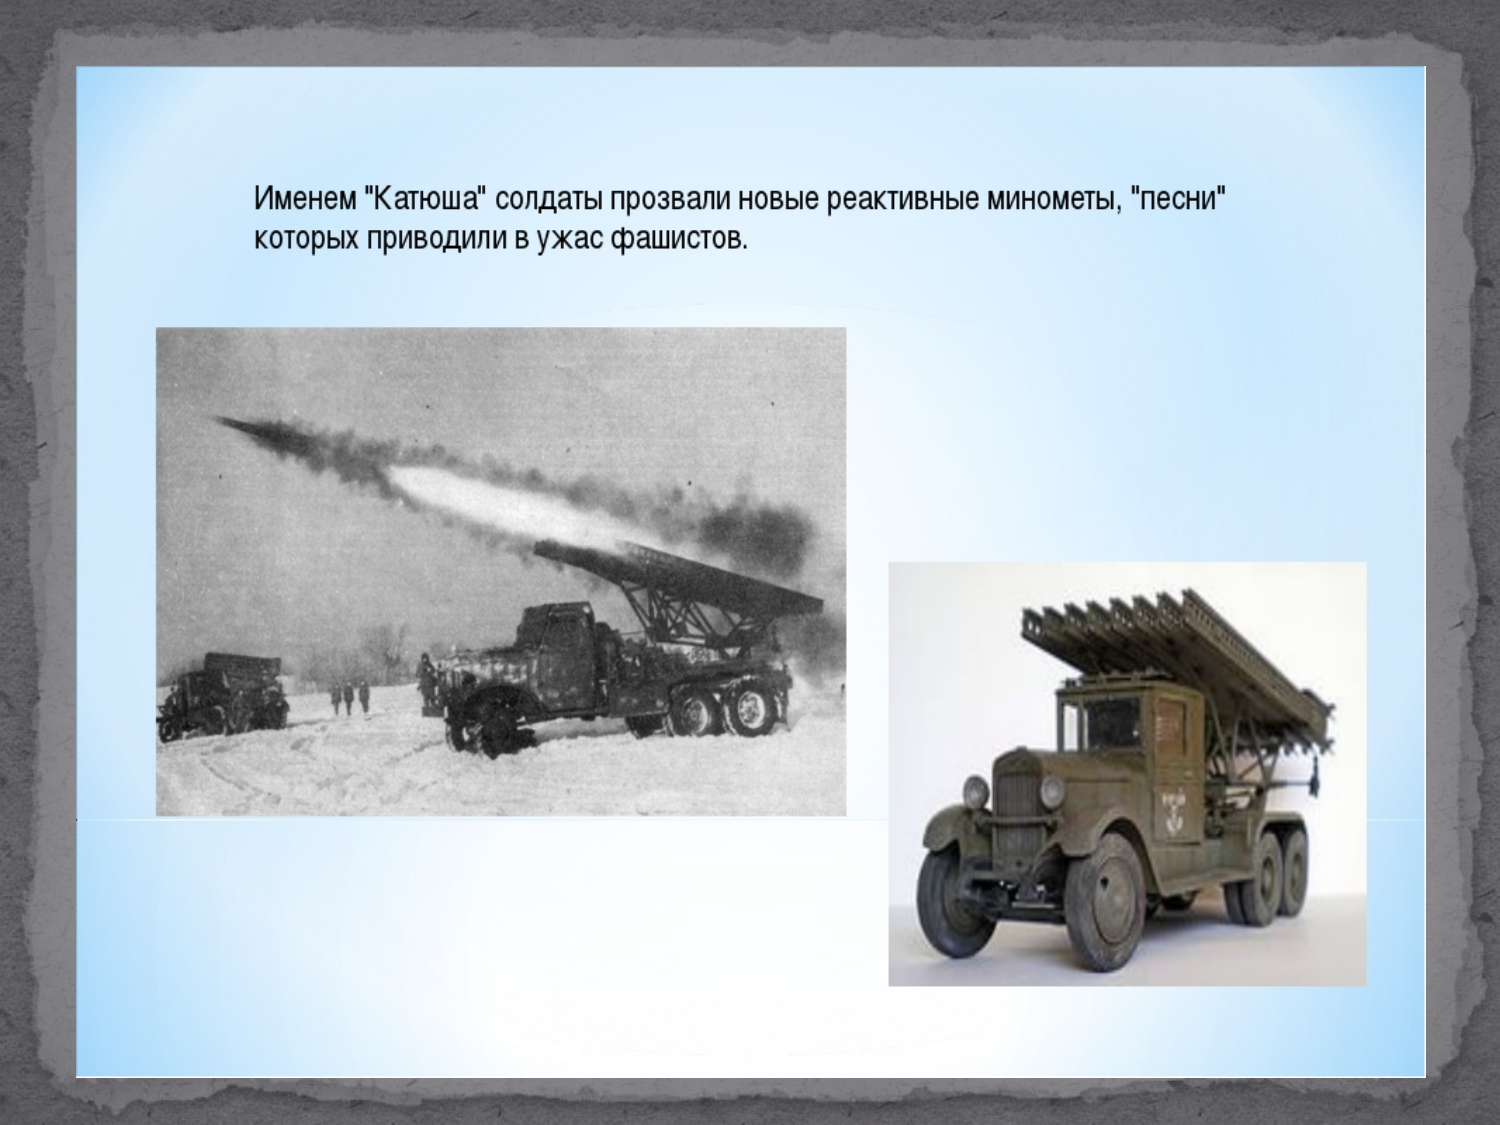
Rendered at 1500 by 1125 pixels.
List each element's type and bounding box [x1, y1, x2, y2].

picture [76, 66, 1426, 1078]
